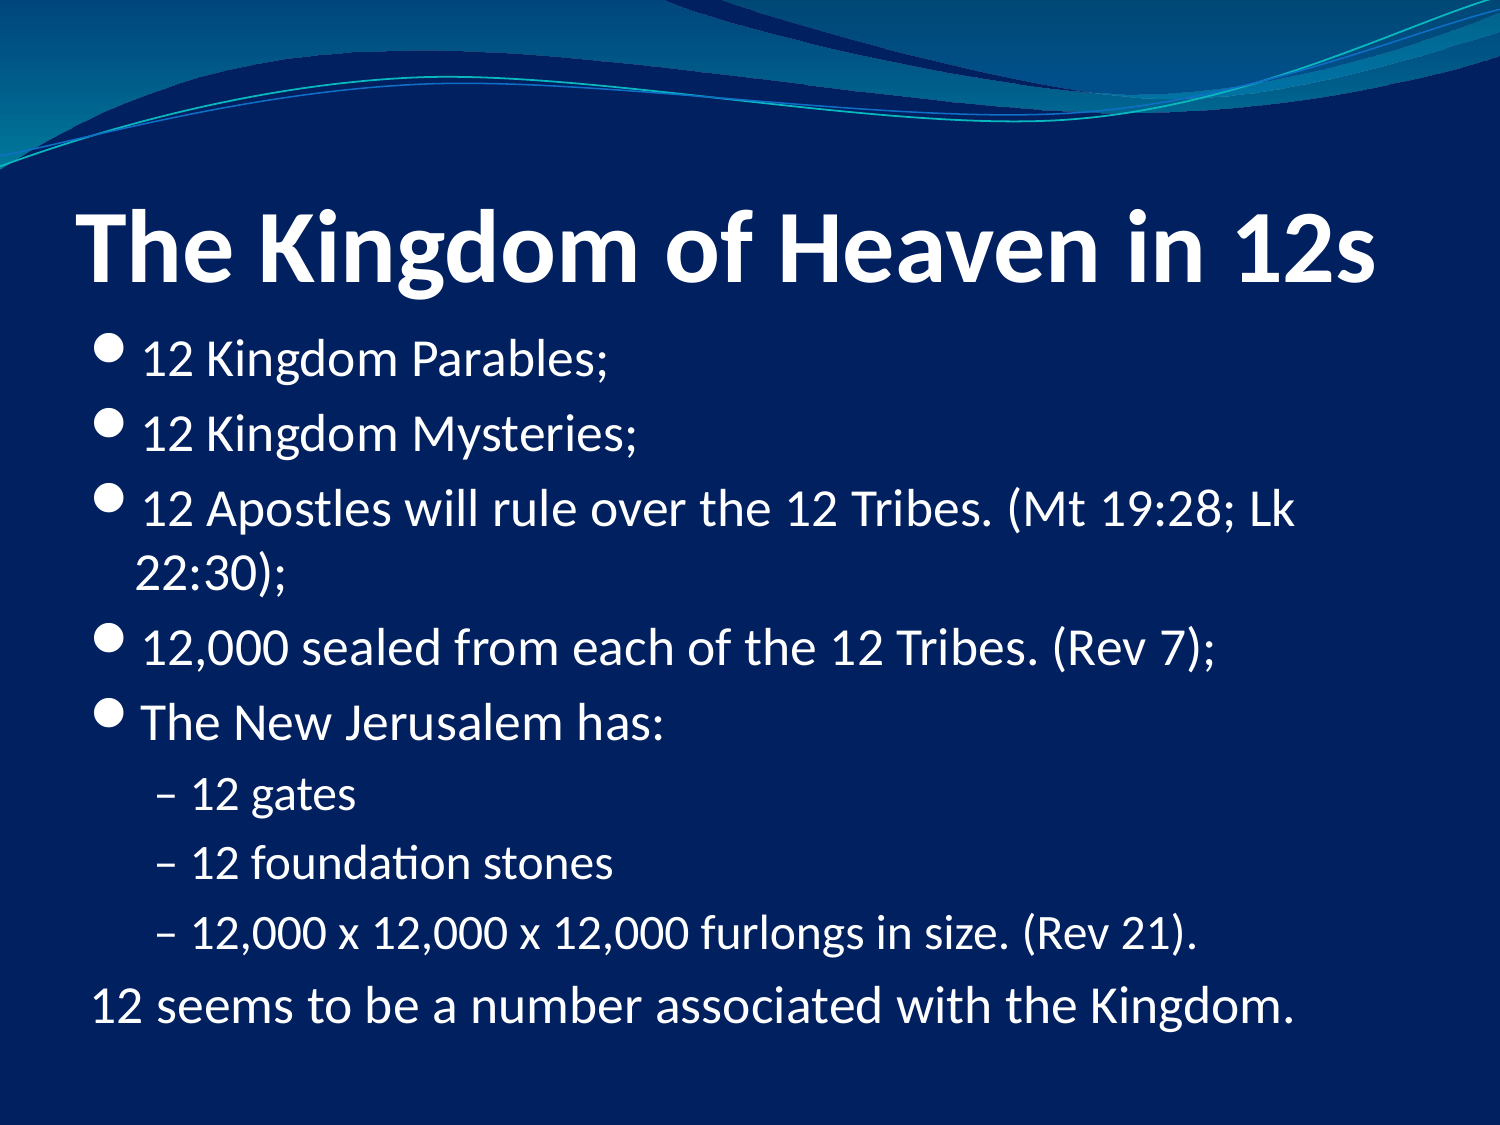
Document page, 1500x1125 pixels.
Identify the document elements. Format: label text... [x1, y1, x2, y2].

title The Kingdom of Heaven in 12s [75, 115, 1425, 303]
list 12 Kingdom Parables; 12 Kingdom Mysteries; 12 Apostles will rule over the 12 Tribes. (Mt 19:28; Lk 22:30); 12,000 sealed from each of the 12 Tribes. (Rev 7); The New Jerusalem has: – 12 gates – 12 foundation stones – 12,000 x 12,000 x 12,000 furlongs in size. (Rev 21). 12 seems to be a number associated with the Kingdom. [75, 314, 1383, 1043]
